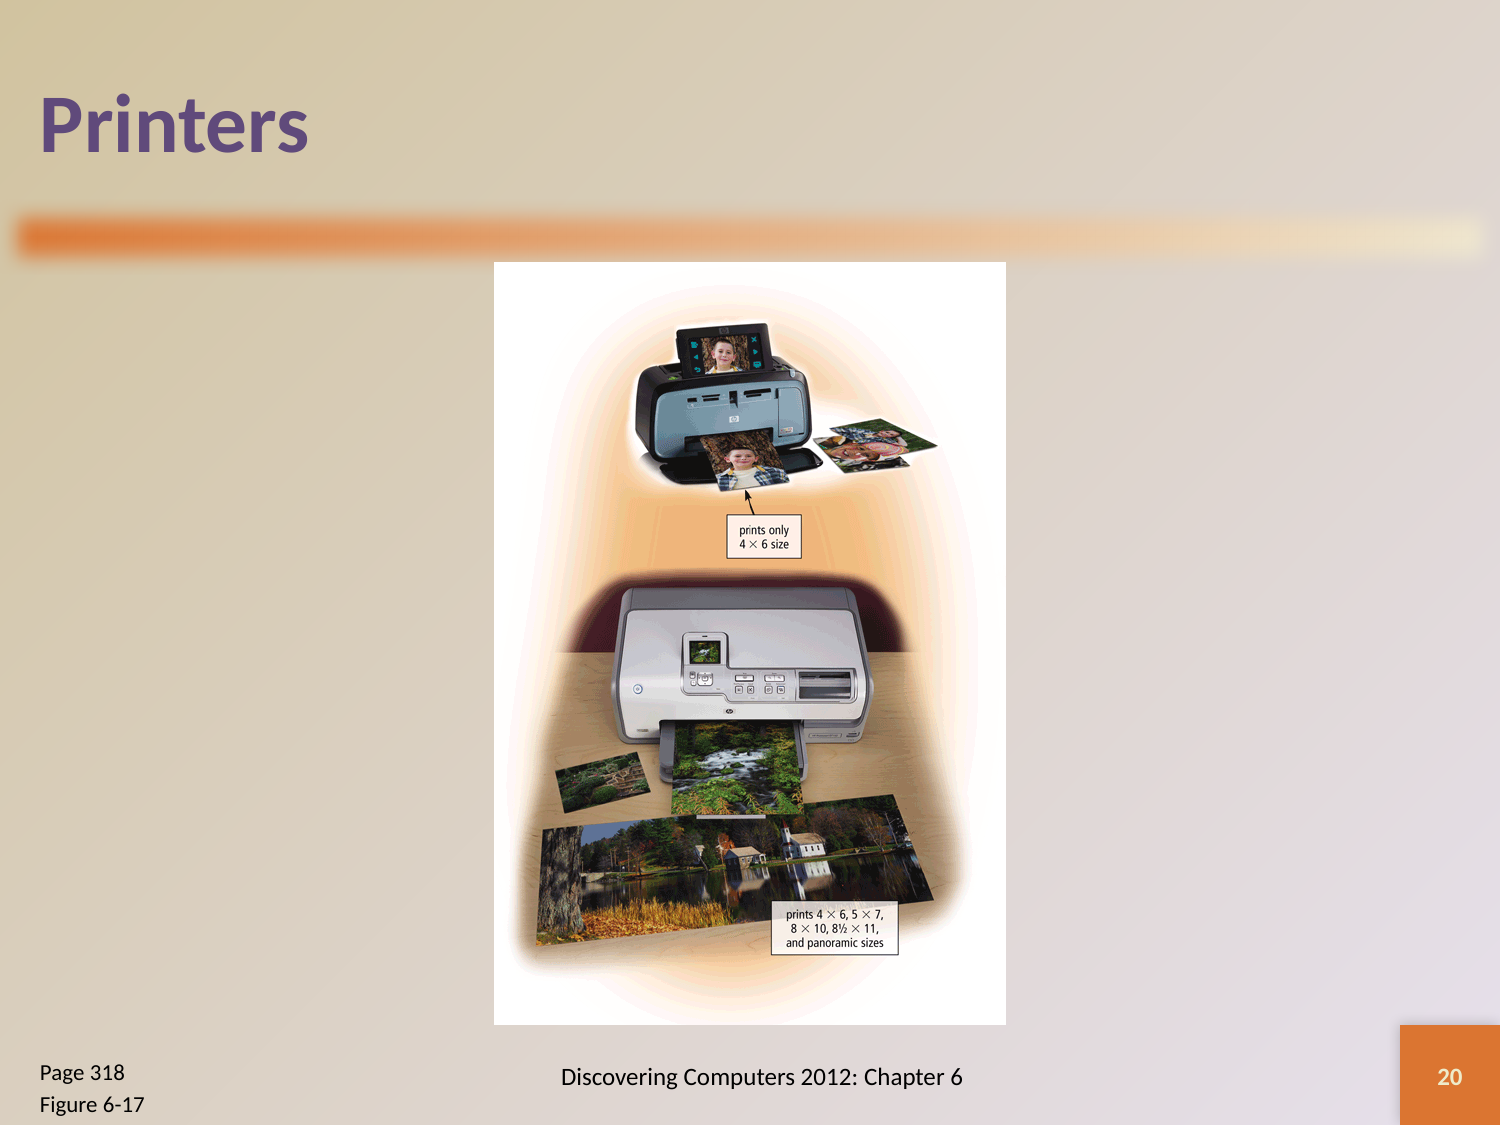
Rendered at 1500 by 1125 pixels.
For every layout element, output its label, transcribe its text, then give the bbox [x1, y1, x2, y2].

footer Discovering Computers 2012: Chapter 6 [450, 1037, 1075, 1113]
list Page 318 Figure 6-17 [24, 1050, 300, 1125]
title Printers [24, 24, 1475, 213]
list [494, 262, 1006, 1026]
slide_number 20 [1400, 1025, 1500, 1125]
